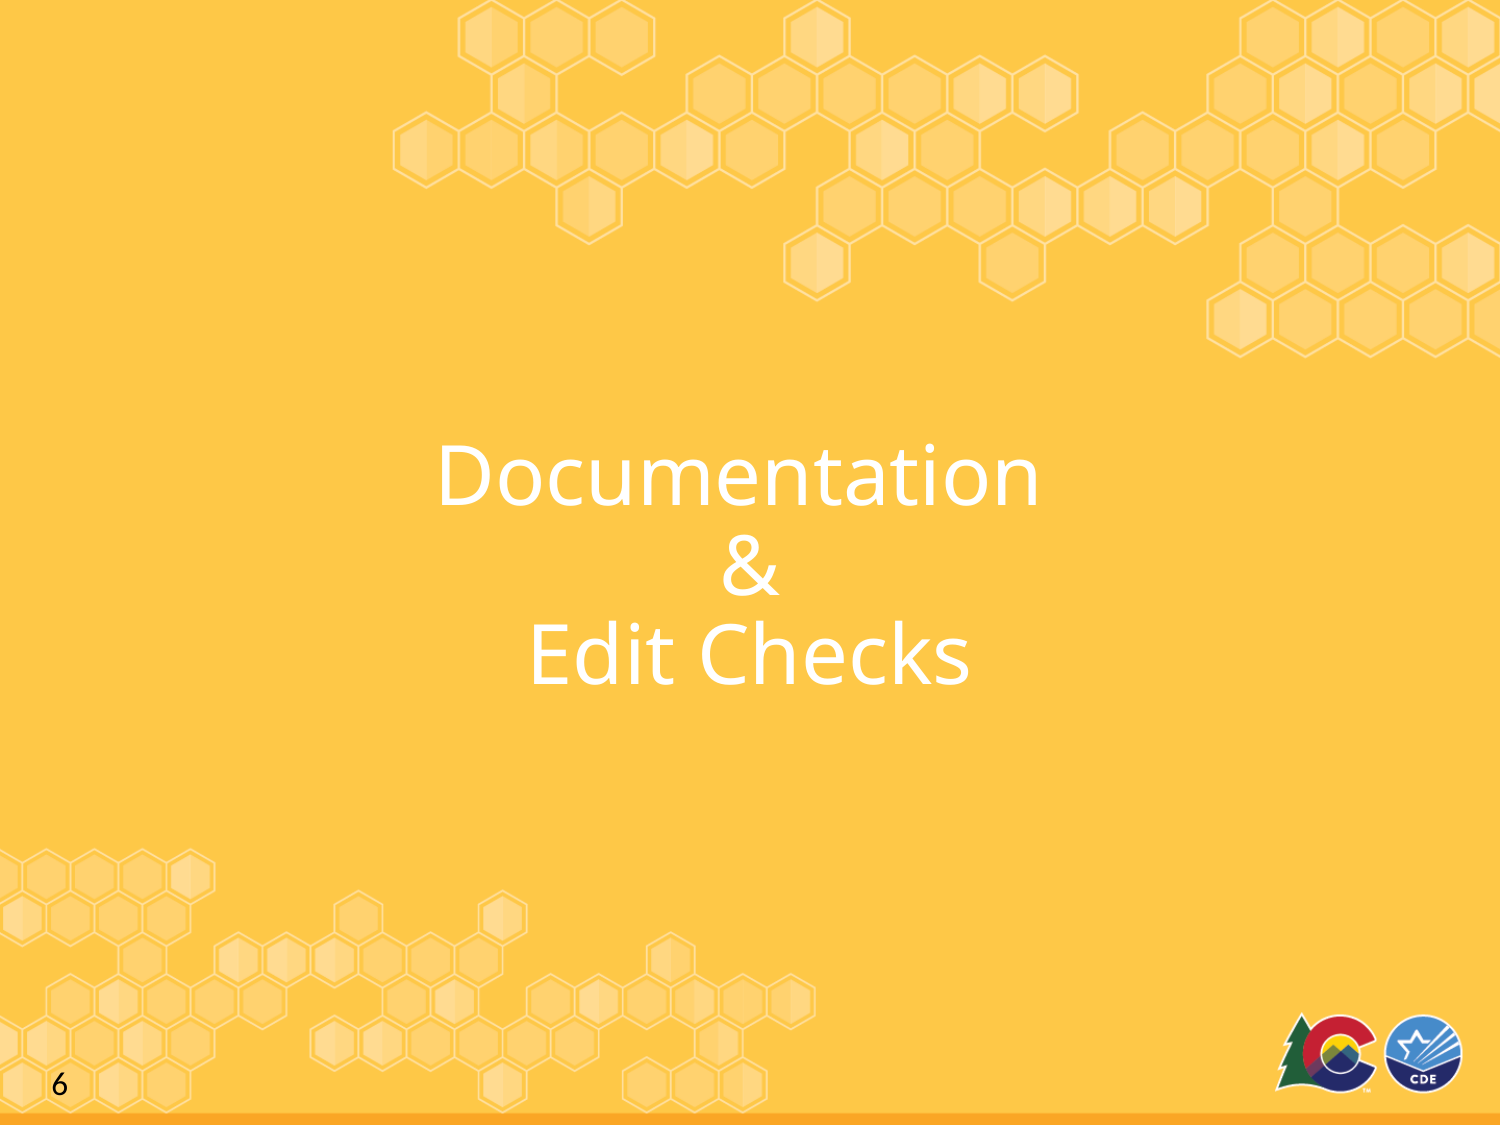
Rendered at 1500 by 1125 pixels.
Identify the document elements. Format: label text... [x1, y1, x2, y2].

title Documentation & Edit Checks [112, 425, 1388, 810]
picture [0, 0, 1500, 1125]
slide_number 6 [36, 1054, 375, 1115]
